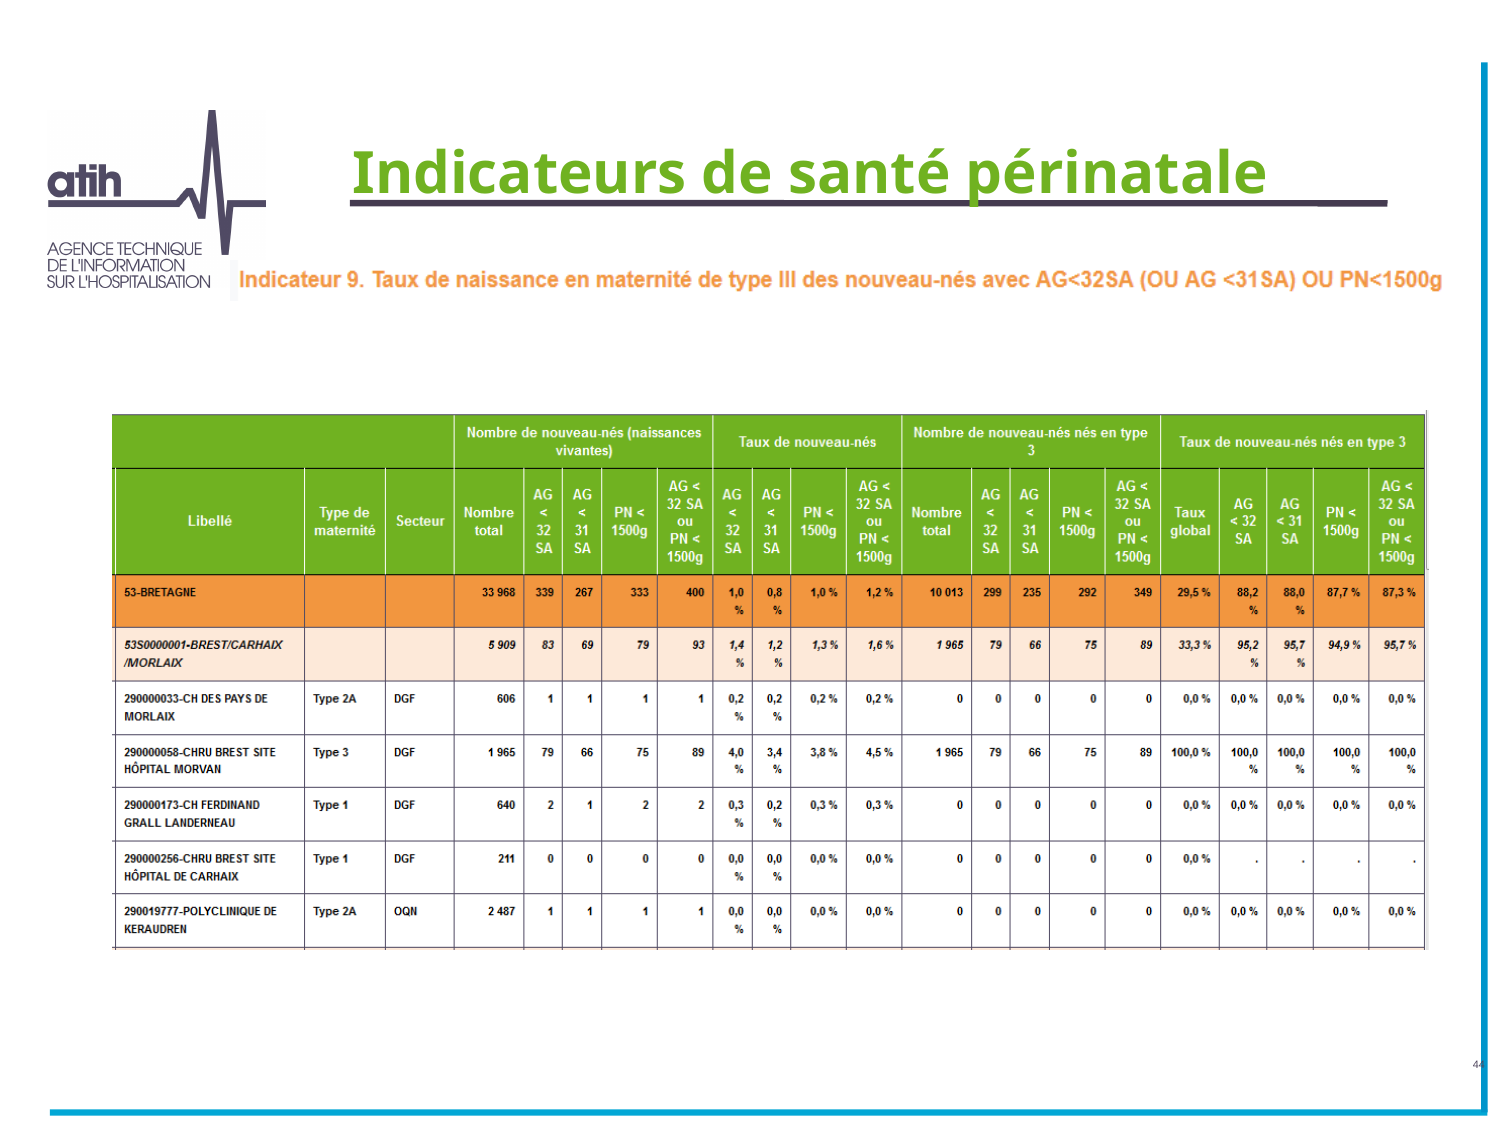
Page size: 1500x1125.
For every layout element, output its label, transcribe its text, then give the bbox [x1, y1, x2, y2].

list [111, 410, 1429, 950]
title Indicateurs de santé périnatale [337, 50, 1338, 213]
picture [47, 110, 1455, 302]
slide_number 44 [1224, 1037, 1500, 1104]
